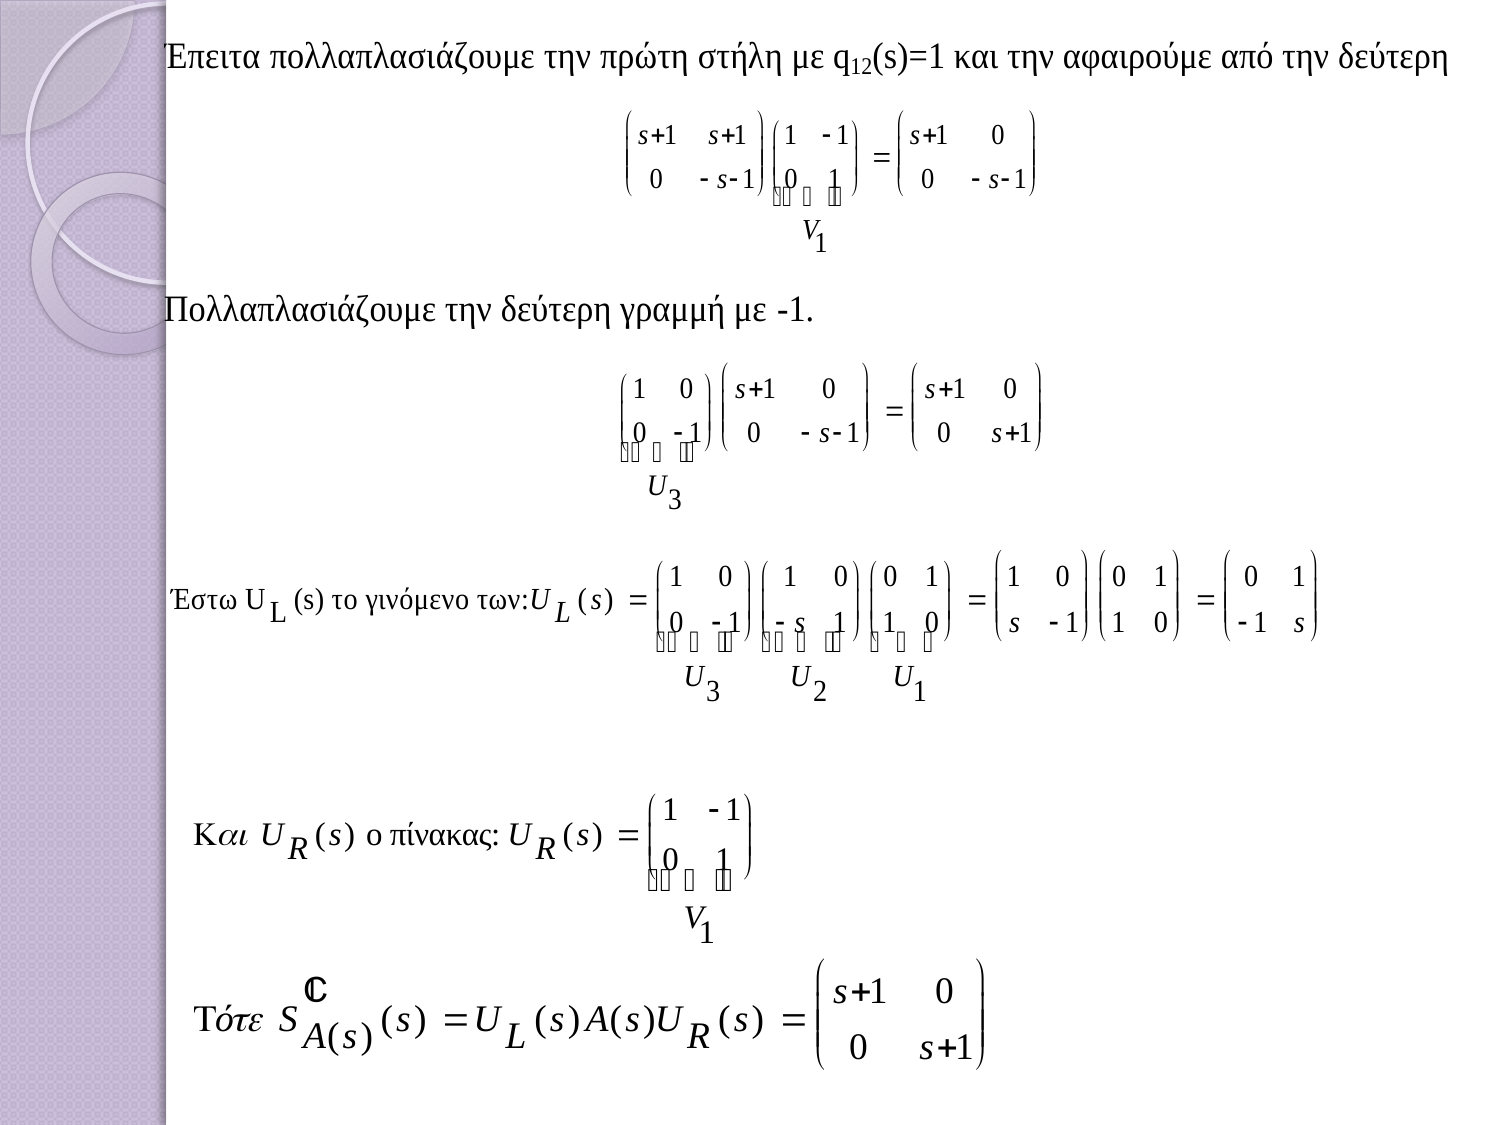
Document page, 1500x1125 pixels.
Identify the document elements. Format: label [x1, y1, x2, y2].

picture [163, 34, 1500, 735]
picture [187, 784, 1470, 1101]
